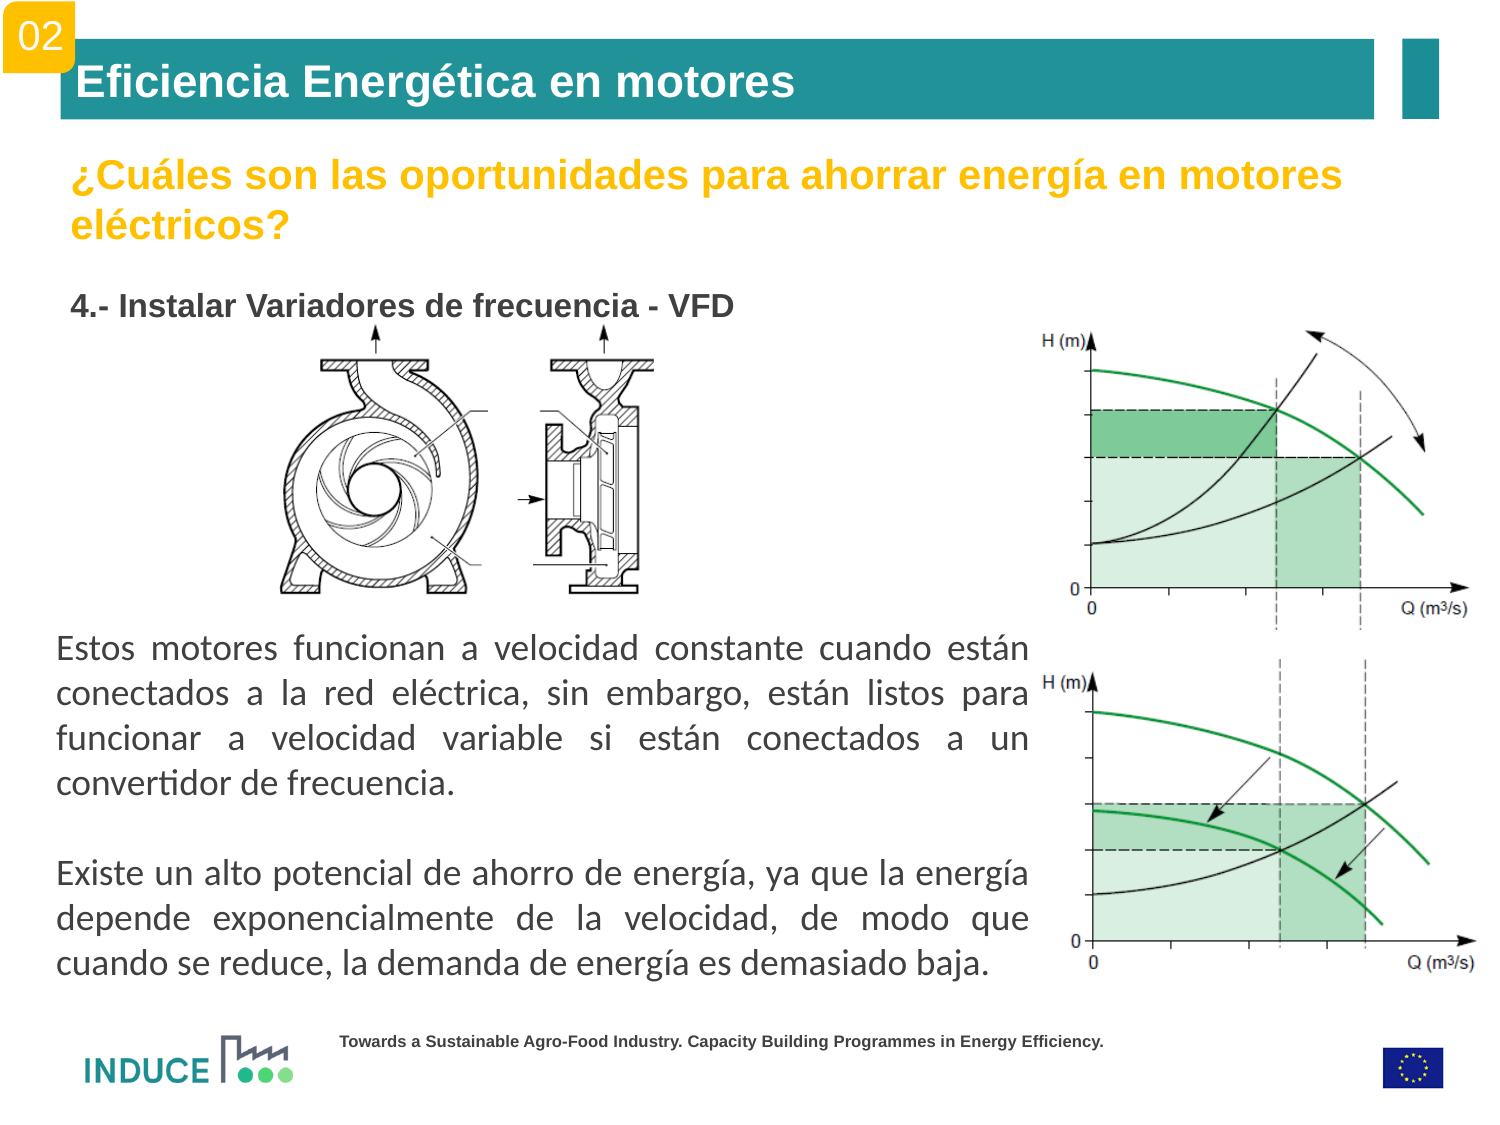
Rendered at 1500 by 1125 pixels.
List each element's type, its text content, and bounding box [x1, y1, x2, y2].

picture [1373, 1038, 1450, 1094]
picture [1024, 659, 1500, 983]
text_box ¿Cuáles son las oportunidades para ahorrar energía en motores eléctricos? 4.- Instalar Variadores de frecuencia - VFD [55, 140, 1499, 332]
picture [1037, 322, 1500, 630]
picture [83, 1033, 295, 1085]
text_box Estos motores funcionan a velocidad constante cuando están conectados a la red eléctrica, sin embargo, están listos para funcionar a velocidad variable si están conectados a un convertidor de frecuencia. Existe un alto potencial de ahorro de energía, ya que la energía depende exponencialmente de la velocidad, de modo que cuando se reduce, la demanda de energía es demasiado baja. [41, 615, 1046, 991]
picture [271, 322, 661, 605]
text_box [2, 1, 1440, 120]
